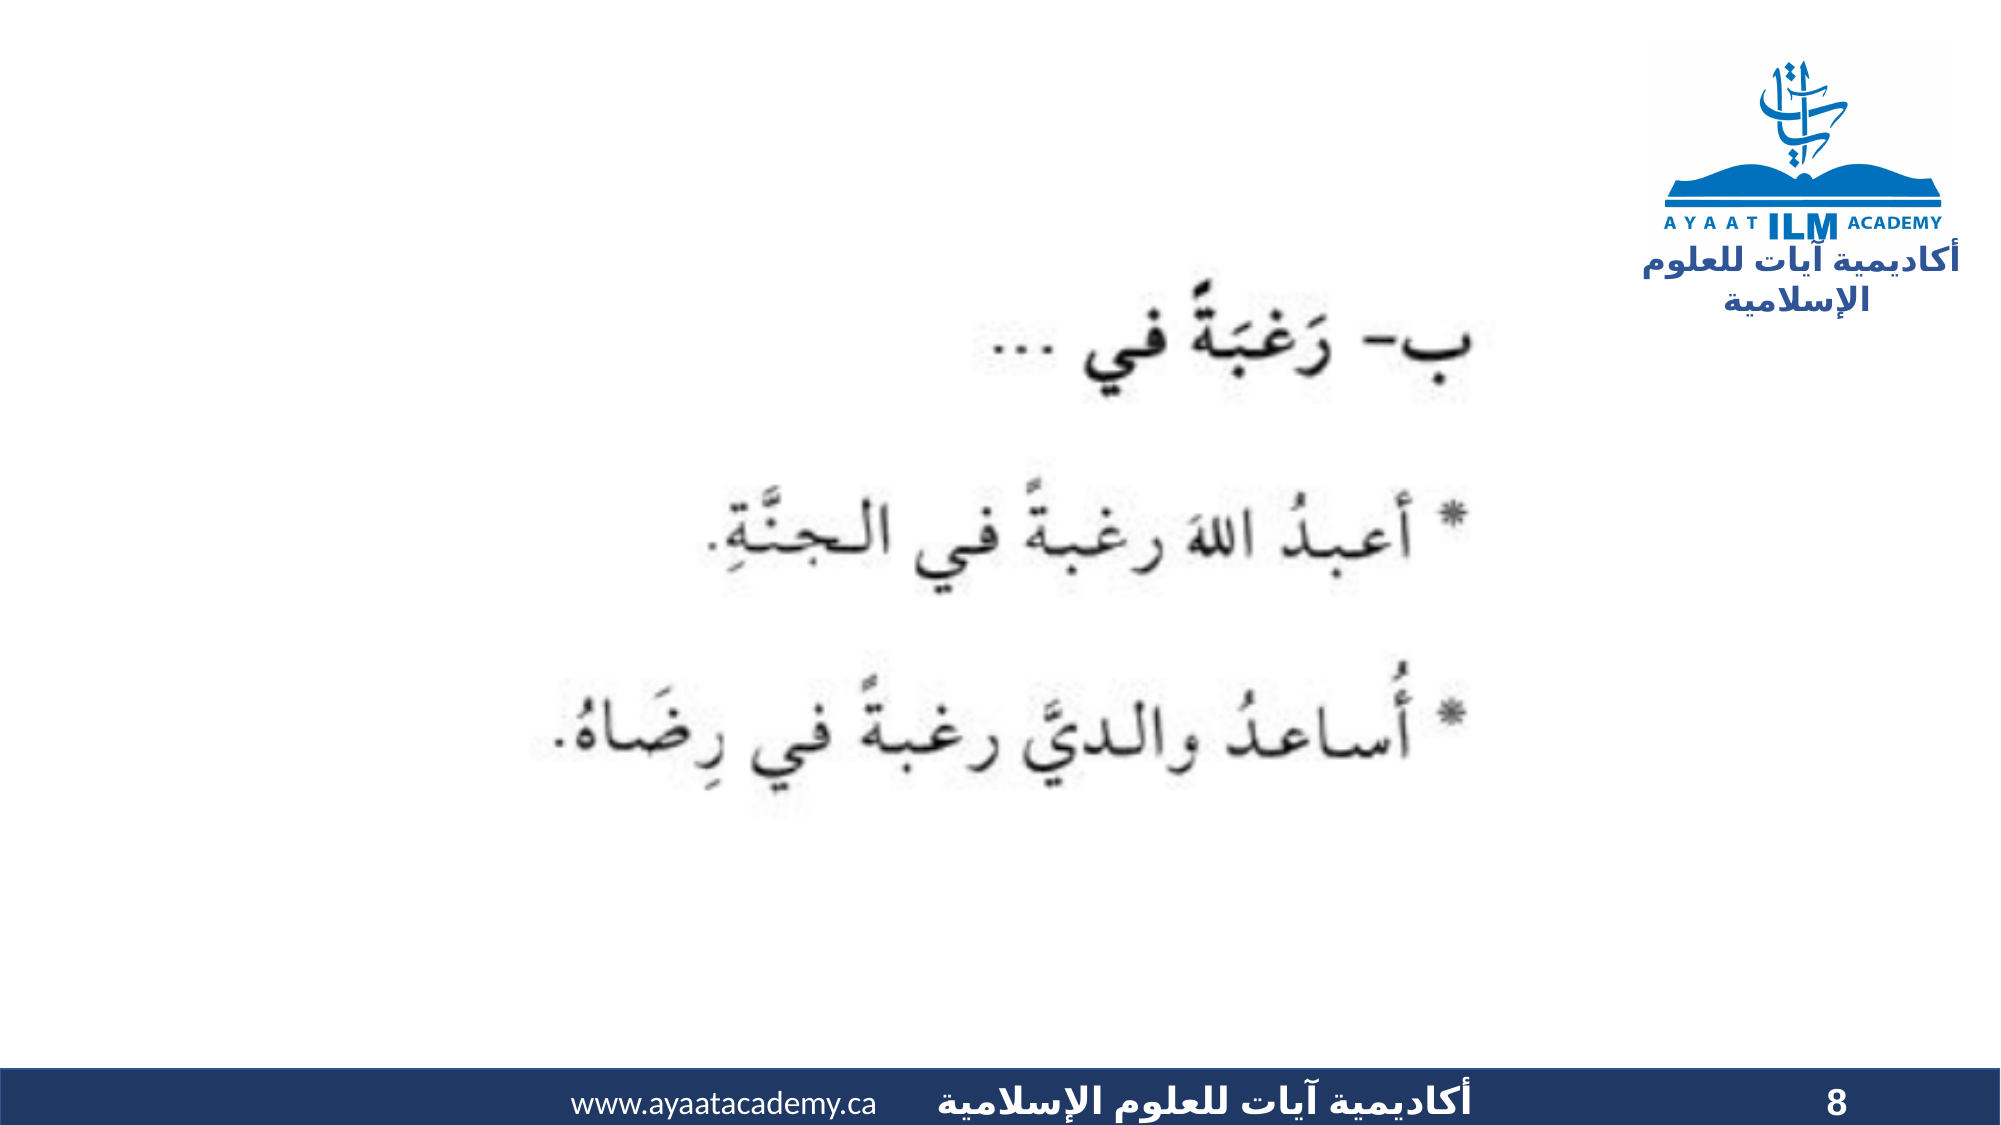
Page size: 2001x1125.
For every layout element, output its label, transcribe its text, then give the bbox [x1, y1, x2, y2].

picture [463, 252, 1537, 872]
picture [1651, 37, 1952, 257]
slide_number 8 [1412, 1070, 1863, 1125]
